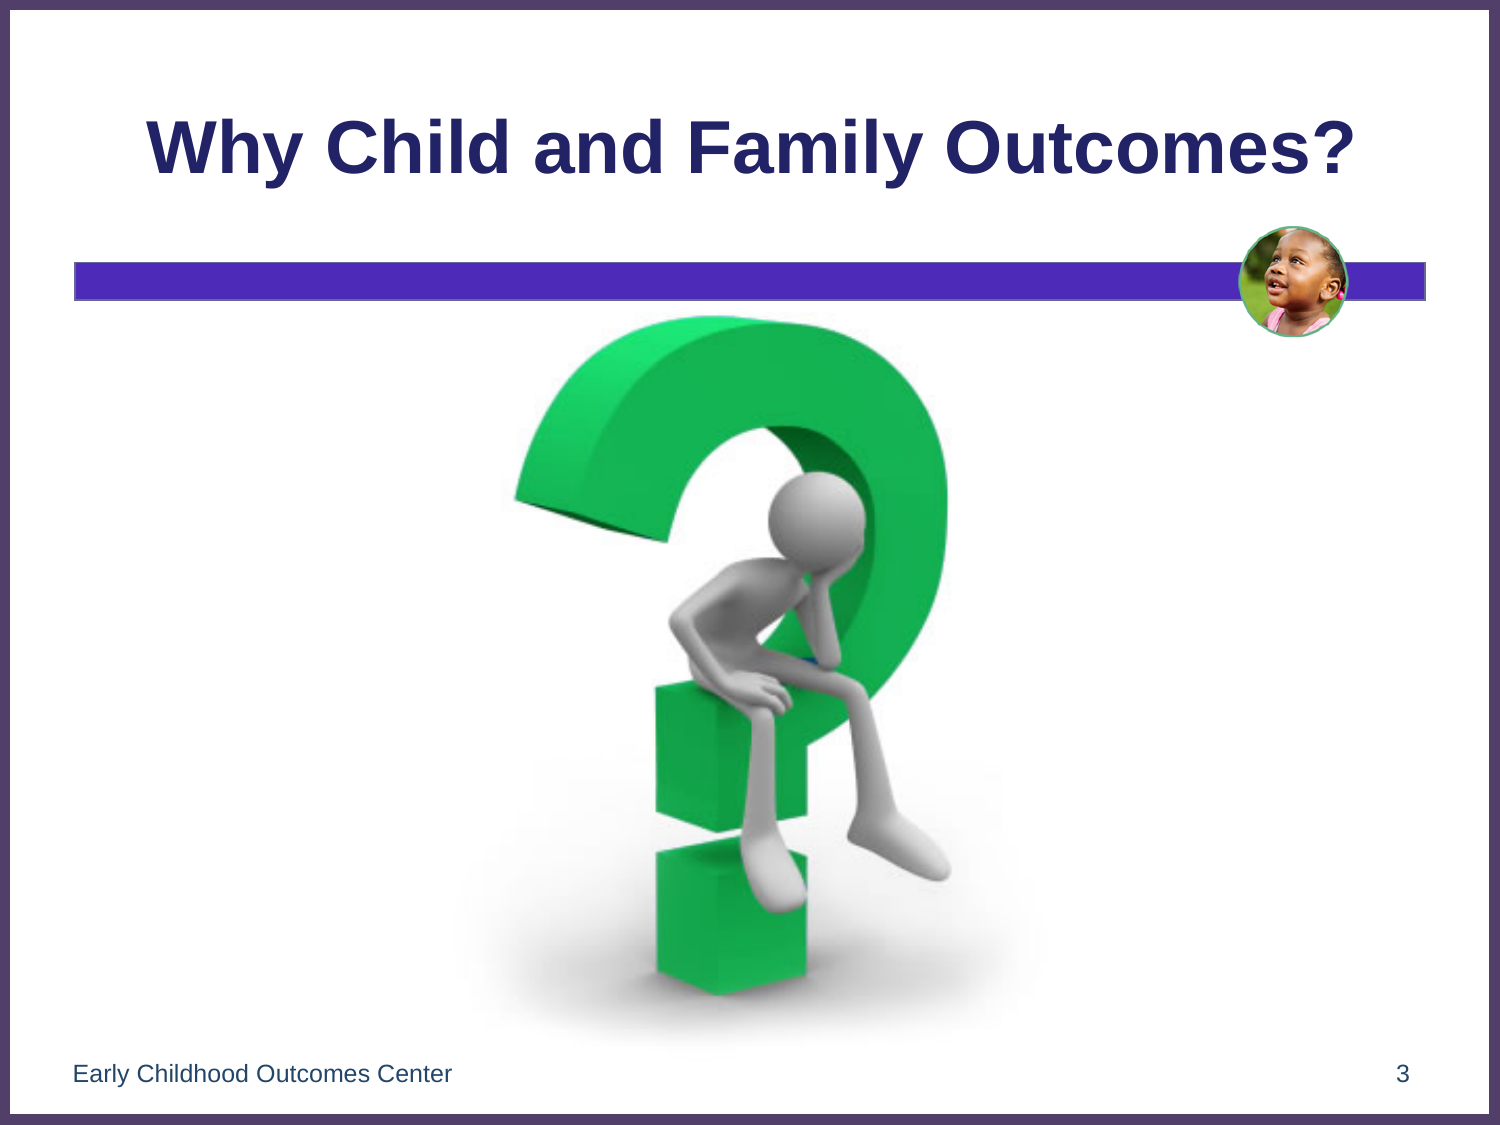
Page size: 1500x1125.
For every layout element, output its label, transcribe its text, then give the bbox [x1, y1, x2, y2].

slide_number 3 [1074, 1042, 1425, 1103]
title Why Child and Family Outcomes? [99, 49, 1405, 238]
footer Early Childhood Outcomes Center [25, 1042, 501, 1103]
list [74, 262, 1463, 1088]
picture [451, 312, 1049, 1061]
picture [1237, 238, 1350, 262]
